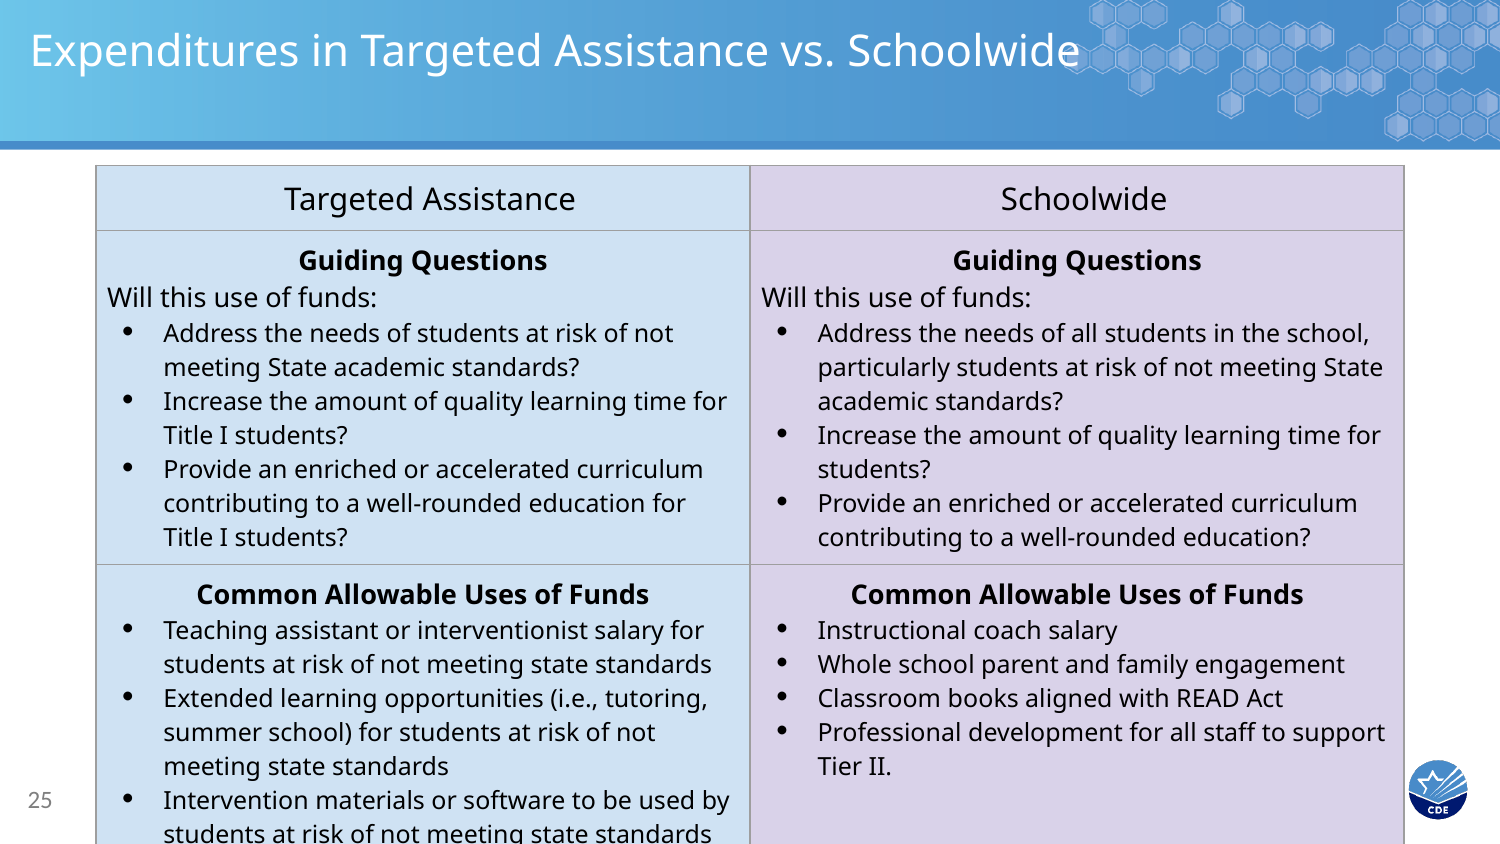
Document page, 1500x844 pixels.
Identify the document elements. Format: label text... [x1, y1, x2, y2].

table_cell Guiding Questions Will this use of funds: Address the needs of all students in the school, particularly students at risk of not meeting State academic standards? Increase the amount of quality learning time for students? Provide an enriched or accelerated curriculum contributing to a well-rounded education? [751, 231, 1403, 564]
table_header Targeted Assistance [97, 166, 749, 230]
slide_number 25 [16, 781, 95, 816]
table_cell Common Allowable Uses of Funds Instructional coach salary Whole school parent and family engagement Classroom books aligned with READ Act Professional development for all staff to support Tier II. [751, 565, 1403, 844]
title Expenditures in Targeted Assistance vs. Schoolwide [29, 28, 1440, 139]
picture [1405, 759, 1468, 820]
table_cell Guiding Questions Will this use of funds: Address the needs of students at risk of not meeting State academic standards? Increase the amount of quality learning time for Title I students? Provide an enriched or accelerated curriculum contributing to a well-rounded education for Title I students? [97, 231, 749, 564]
table_cell Common Allowable Uses of Funds Teaching assistant or interventionist salary for students at risk of not meeting state standards Extended learning opportunities (i.e., tutoring, summer school) for students at risk of not meeting state standards Intervention materials or software to be used by students at risk of not meeting state standards [97, 565, 749, 844]
table_header Schoolwide [751, 166, 1403, 230]
picture [0, 0, 1500, 150]
